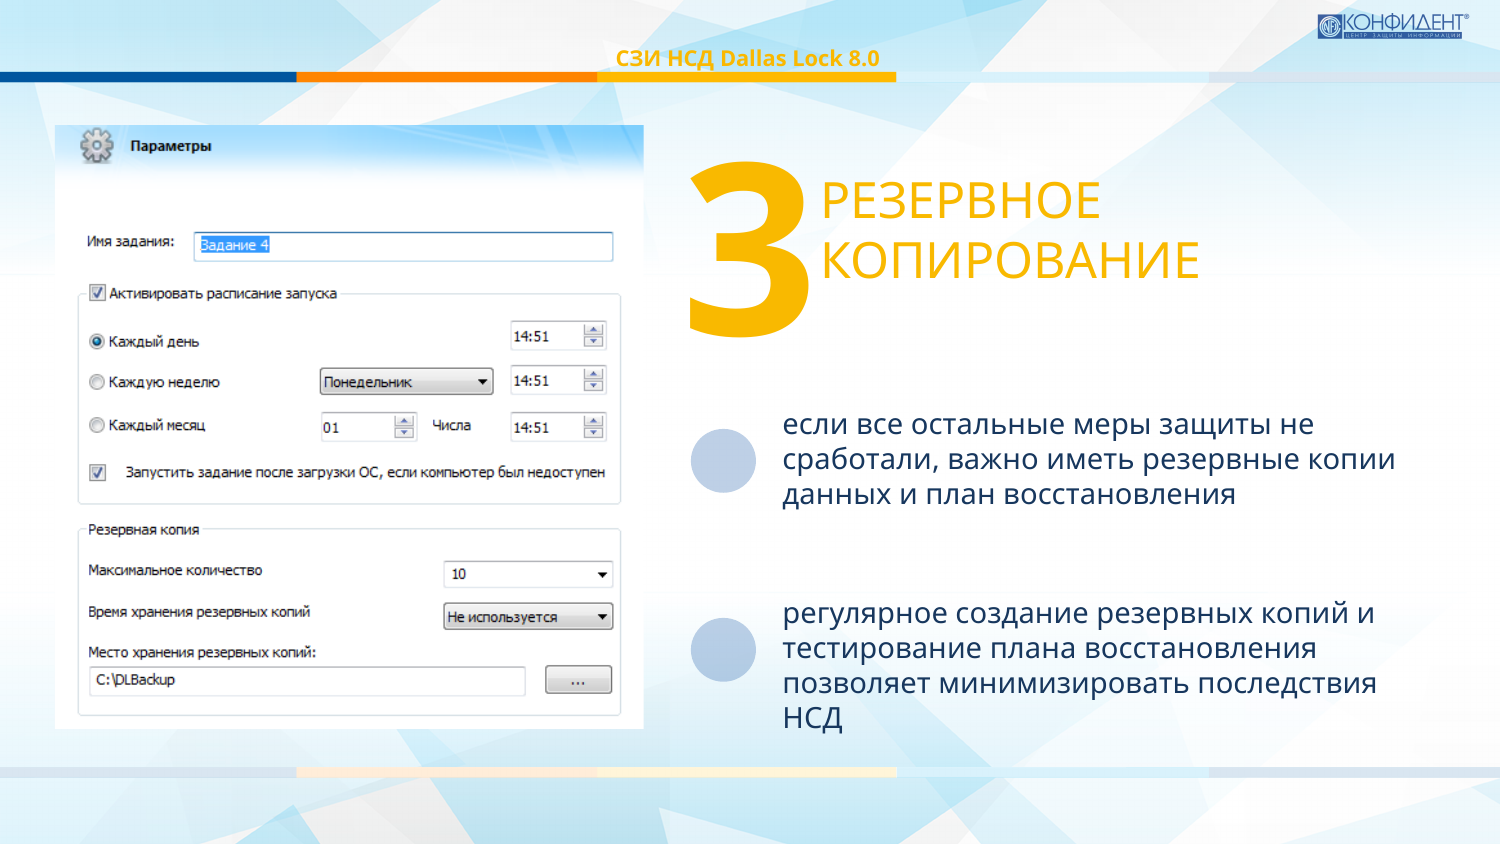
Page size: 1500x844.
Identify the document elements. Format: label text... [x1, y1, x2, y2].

text_box СЗИ НСД Dallas Lock 8.0 [600, 37, 939, 79]
text_box если все остальные меры защиты не сработали, важно иметь резервные копии данных и план восстановления [767, 398, 1418, 518]
picture [1087, 0, 1500, 163]
text_box [688, 615, 759, 684]
text_box РЕЗЕРВНОЕ КОПИРОВАНИЕ [808, 163, 1500, 295]
text_box 3 [413, 0, 1087, 389]
picture [0, 0, 1500, 844]
text_box регулярное создание резервных копий и тестирование плана восстановления позволяет минимизировать последствия НСД [767, 587, 1418, 742]
text_box [688, 426, 759, 495]
